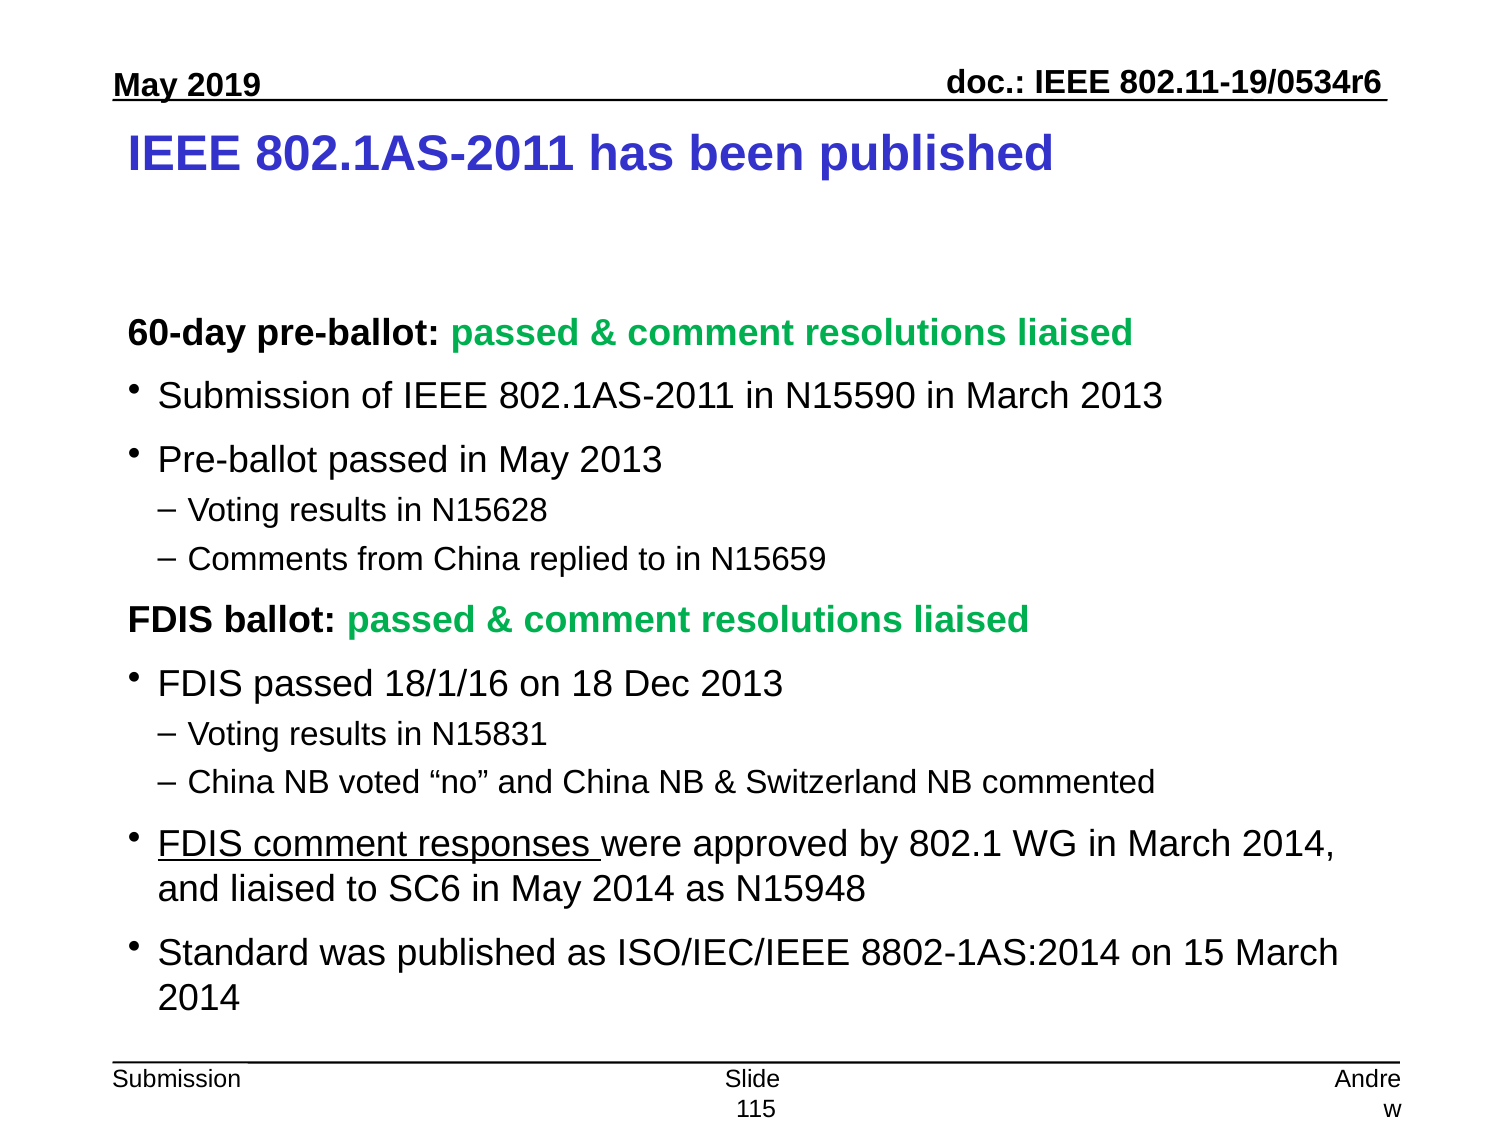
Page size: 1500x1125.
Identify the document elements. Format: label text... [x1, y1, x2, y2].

list 60-day pre-ballot: passed & comment resolutions liaised Submission of IEEE 802.1AS-2011 in N15590 in March 2013 Pre-ballot passed in May 2013 Voting results in N15628 Comments from China replied to in N15659 FDIS ballot: passed & comment resolutions liaised FDIS passed 18/1/16 on 18 Dec 2013 Voting results in N15831 China NB voted “no” and China NB & Switzerland NB commented FDIS comment responses were approved by 802.1 WG in March 2014, and liaised to SC6 in May 2014 as N15948 Standard was published as ISO/IEC/IEEE 8802-1AS:2014 on 15 March 2014 [112, 299, 1388, 975]
footer Andrew Myles, Cisco [1320, 1061, 1402, 1093]
slide_number Slide 115 [709, 1061, 803, 1093]
title IEEE 802.1AS-2011 has been published [112, 112, 1388, 288]
